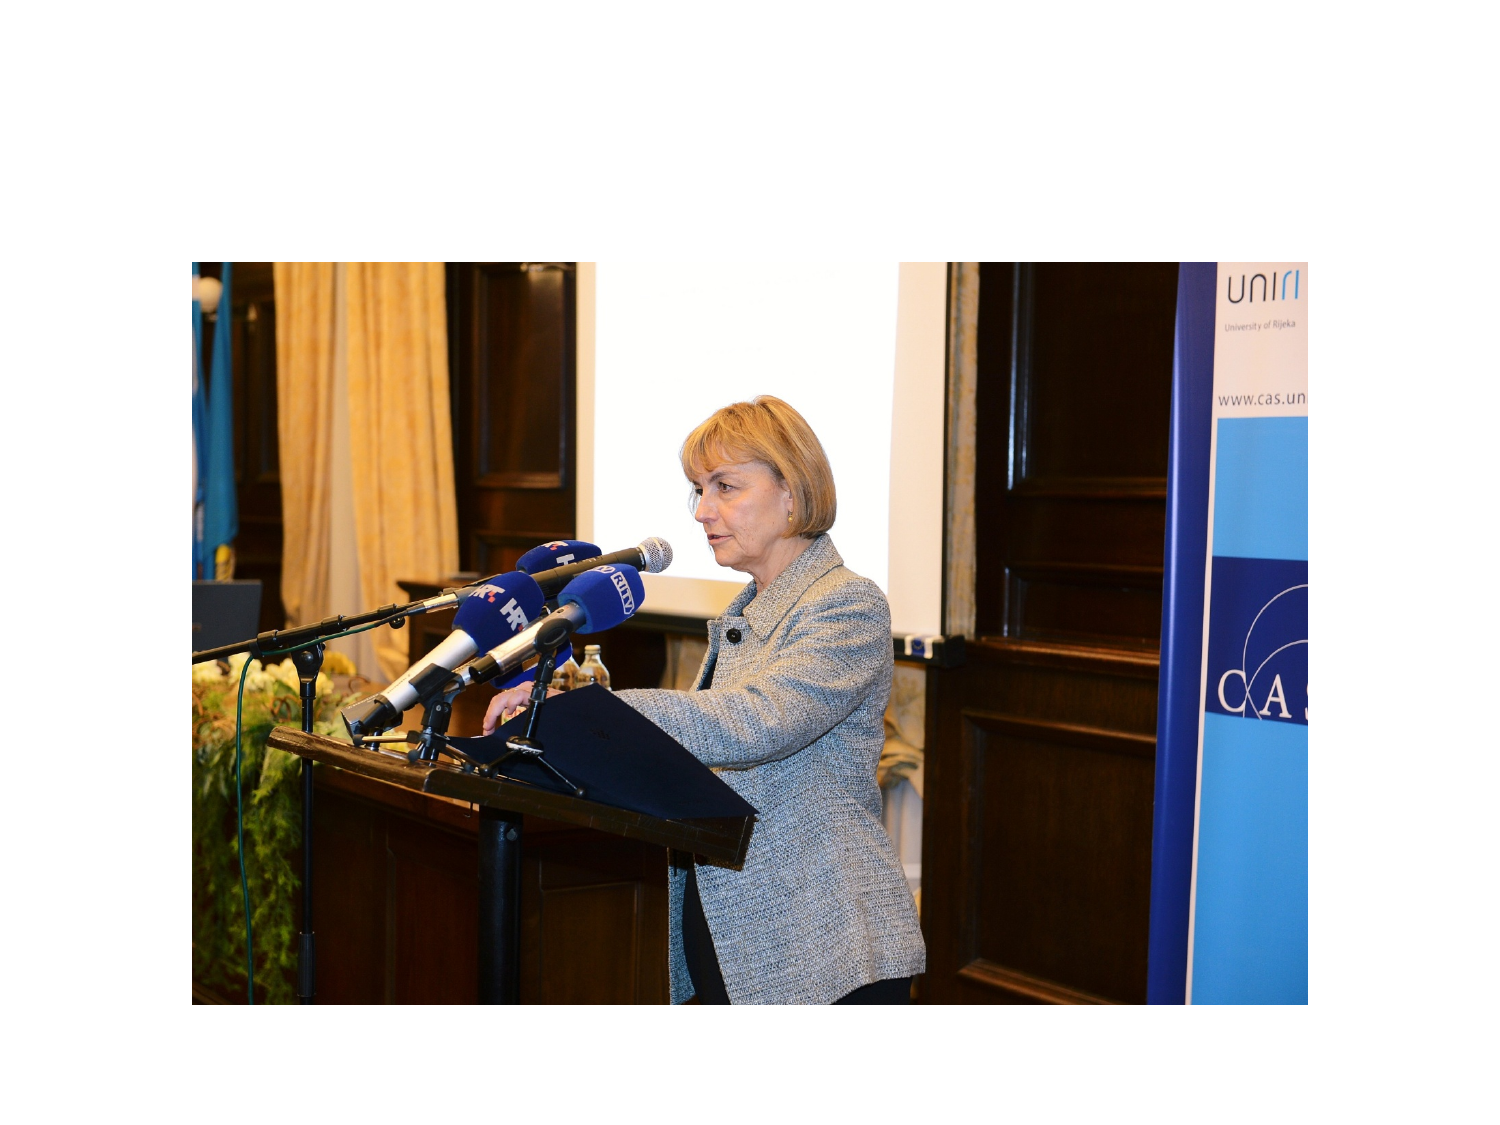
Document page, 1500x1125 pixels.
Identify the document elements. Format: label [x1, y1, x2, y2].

list [191, 262, 1308, 1006]
